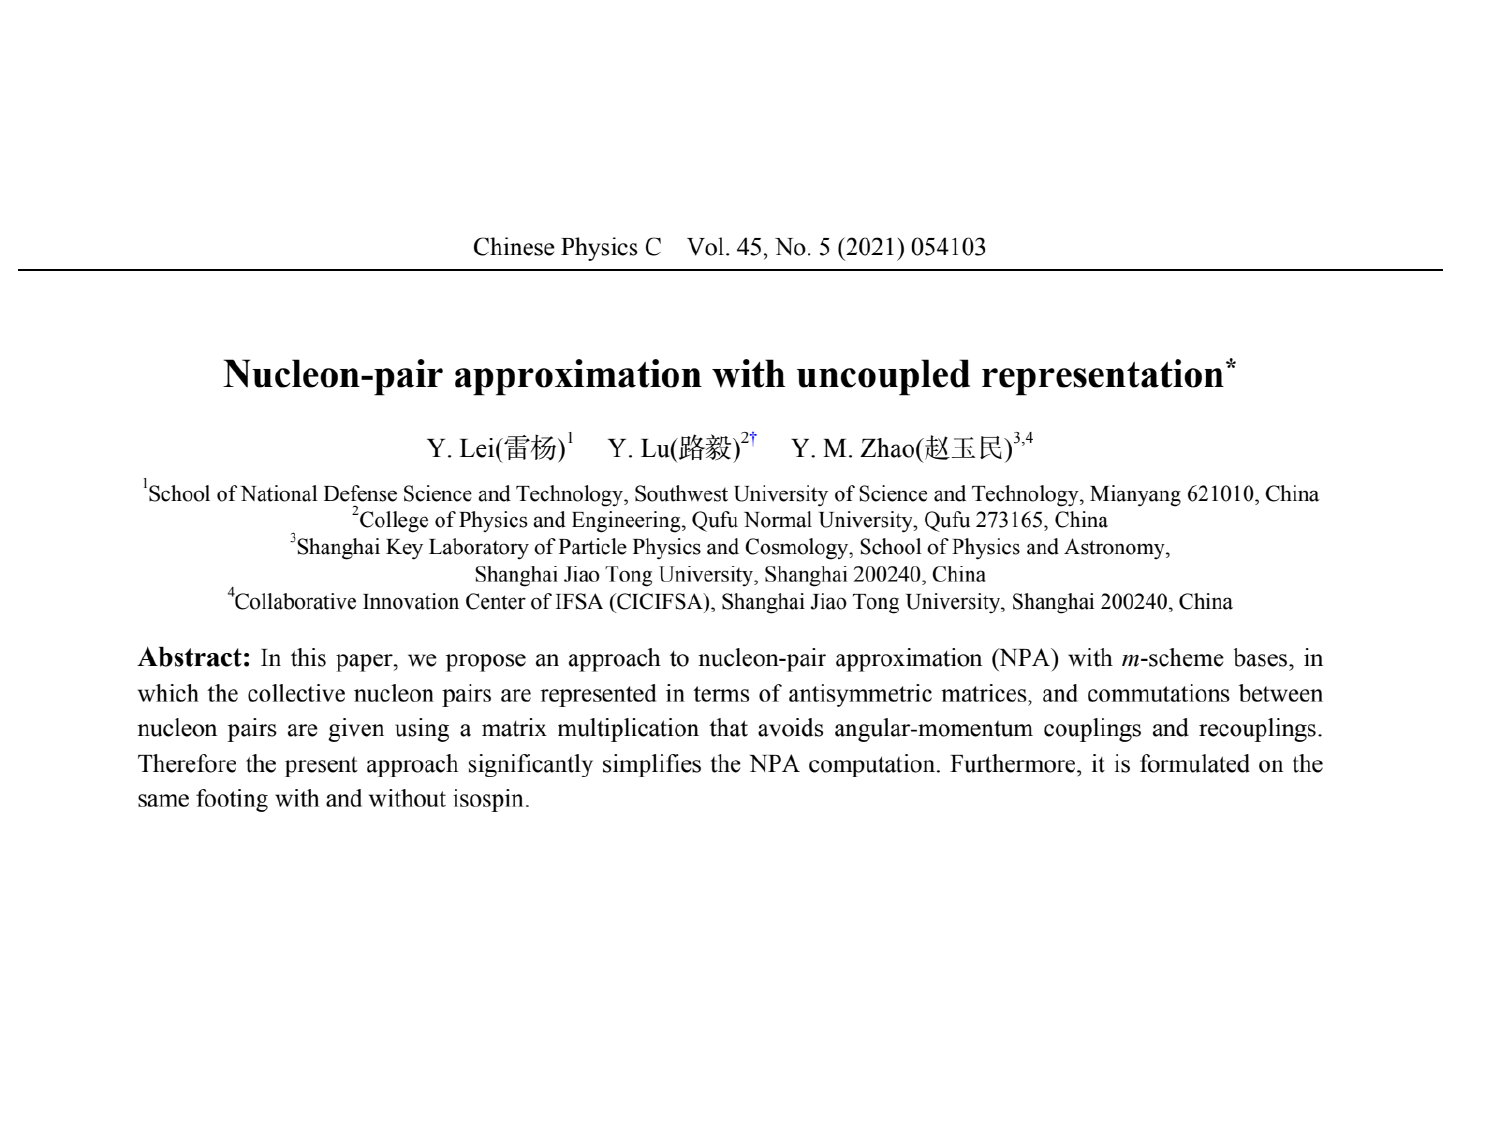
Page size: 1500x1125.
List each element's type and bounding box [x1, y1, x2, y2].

picture [0, 207, 1500, 821]
